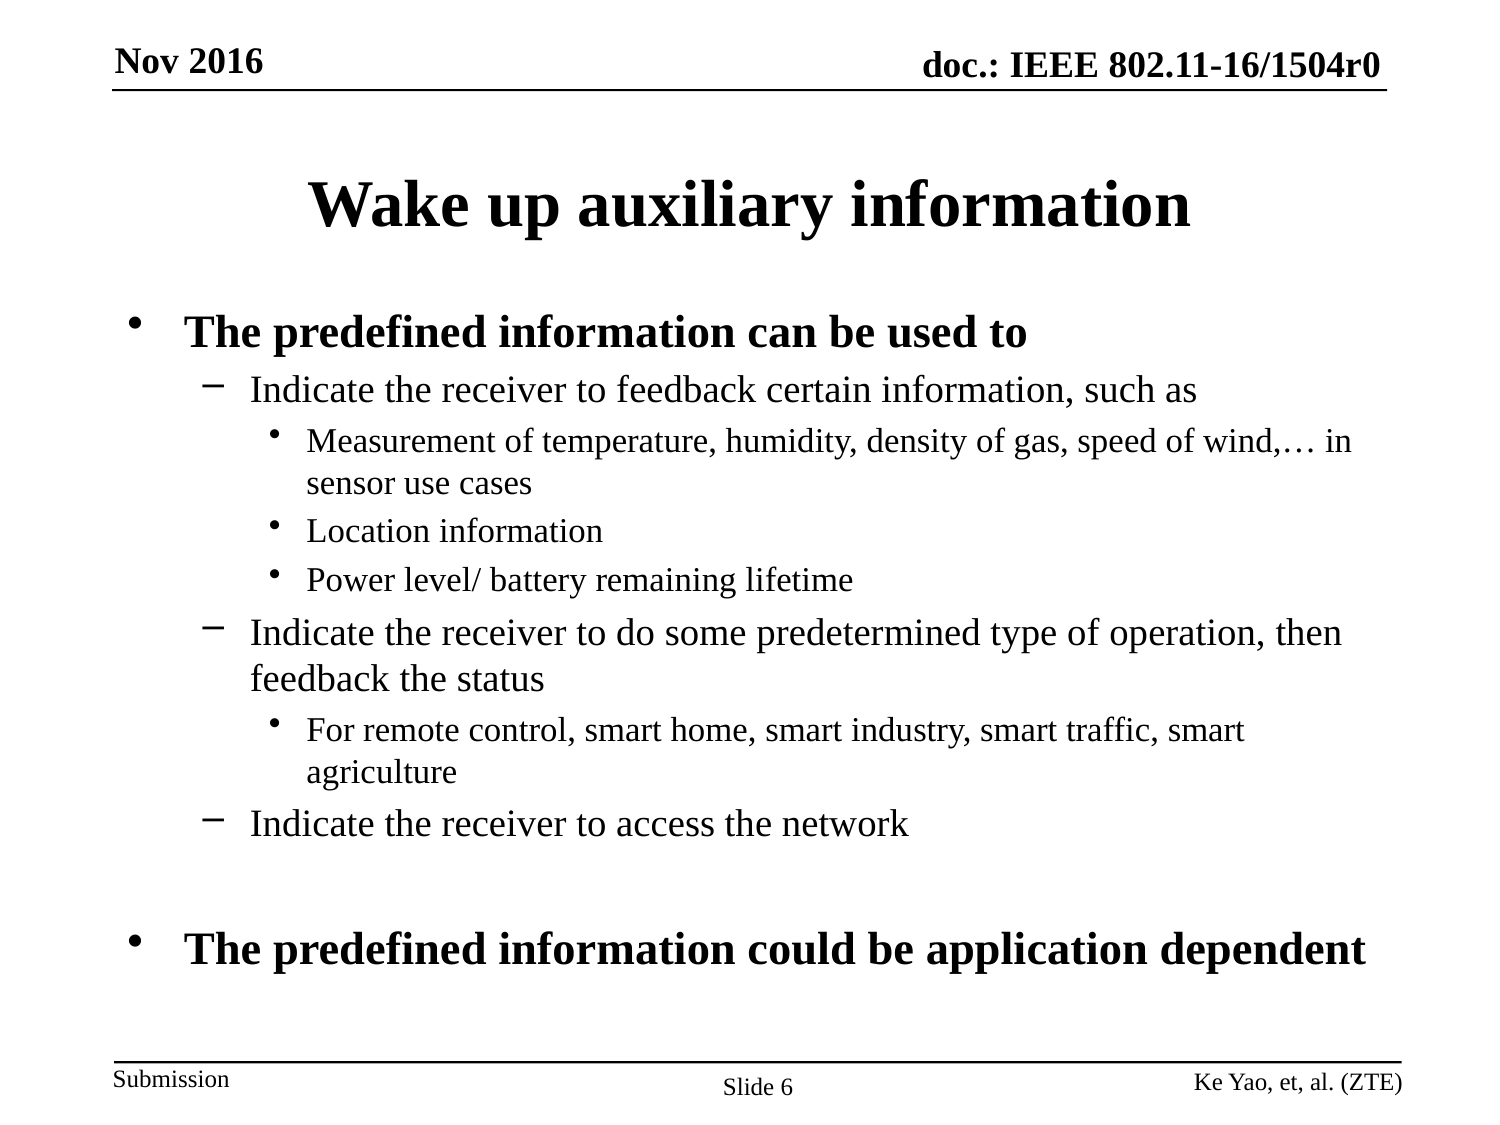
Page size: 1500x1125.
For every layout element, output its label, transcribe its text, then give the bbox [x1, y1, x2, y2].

footer Ke Yao, et, al. (ZTE) [1113, 1066, 1418, 1095]
title Wake up auxiliary information [112, 112, 1388, 288]
slide_number Slide 6 [714, 1070, 802, 1101]
list The predefined information can be used to Indicate the receiver to feedback certain information, such as Measurement of temperature, humidity, density of gas, speed of wind,… in sensor use cases Location information Power level/ battery remaining lifetime Indicate the receiver to do some predetermined type of operation, then feedback the status For remote control, smart home, smart industry, smart traffic, smart agriculture Indicate the receiver to access the network The predefined information could be application dependent [112, 292, 1388, 1002]
